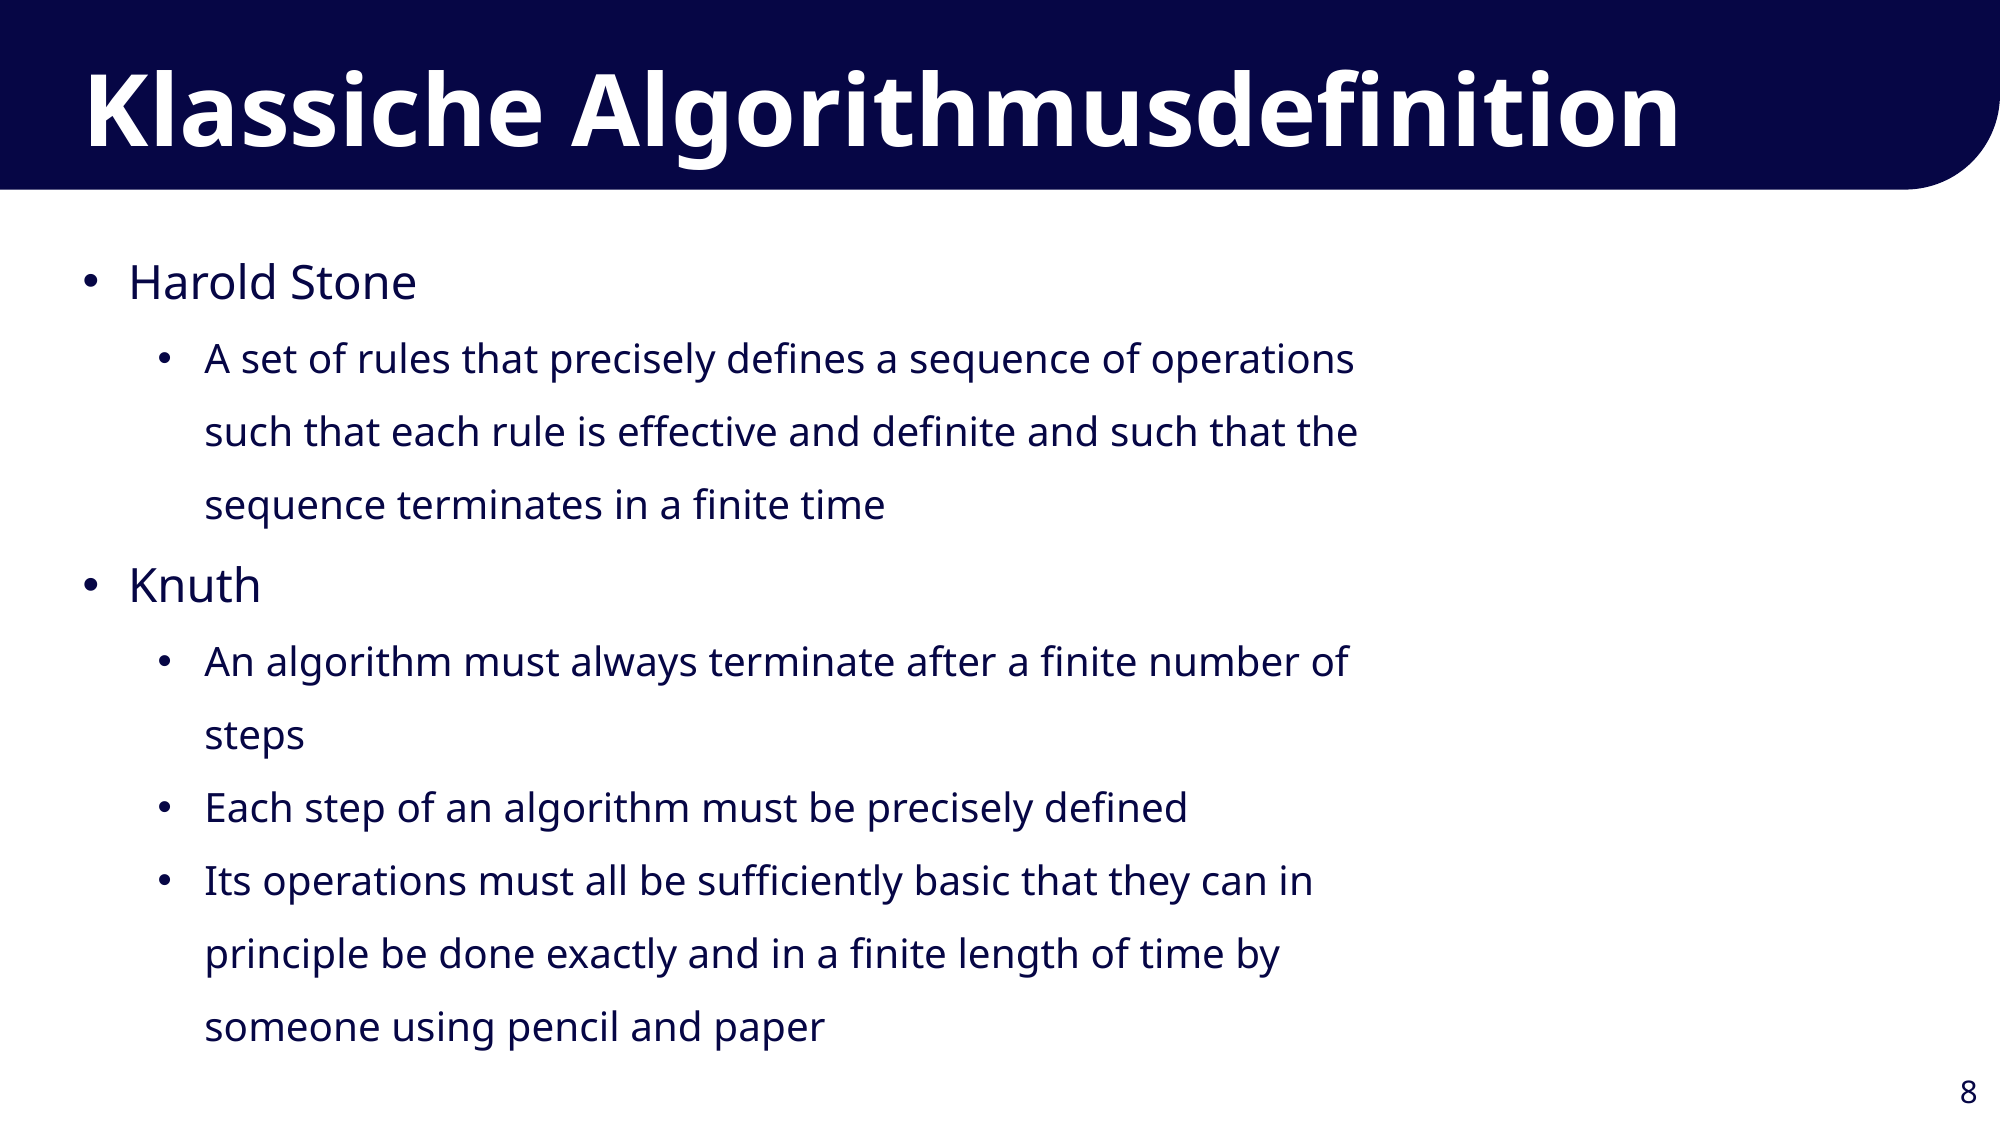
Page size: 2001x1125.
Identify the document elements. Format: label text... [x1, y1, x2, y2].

list Klassiche Algorithmusdefinition [67, 26, 1835, 162]
list Harold Stone A set of rules that precisely defines a sequence of operations such that each rule is effective and definite and such that the sequence terminates in a finite time Knuth An algorithm must always terminate after a finite number of steps Each step of an algorithm must be precisely defined Its operations must all be sufficiently basic that they can in principle be done exactly and in a finite length of time by someone using pencil and paper [67, 216, 1447, 1066]
